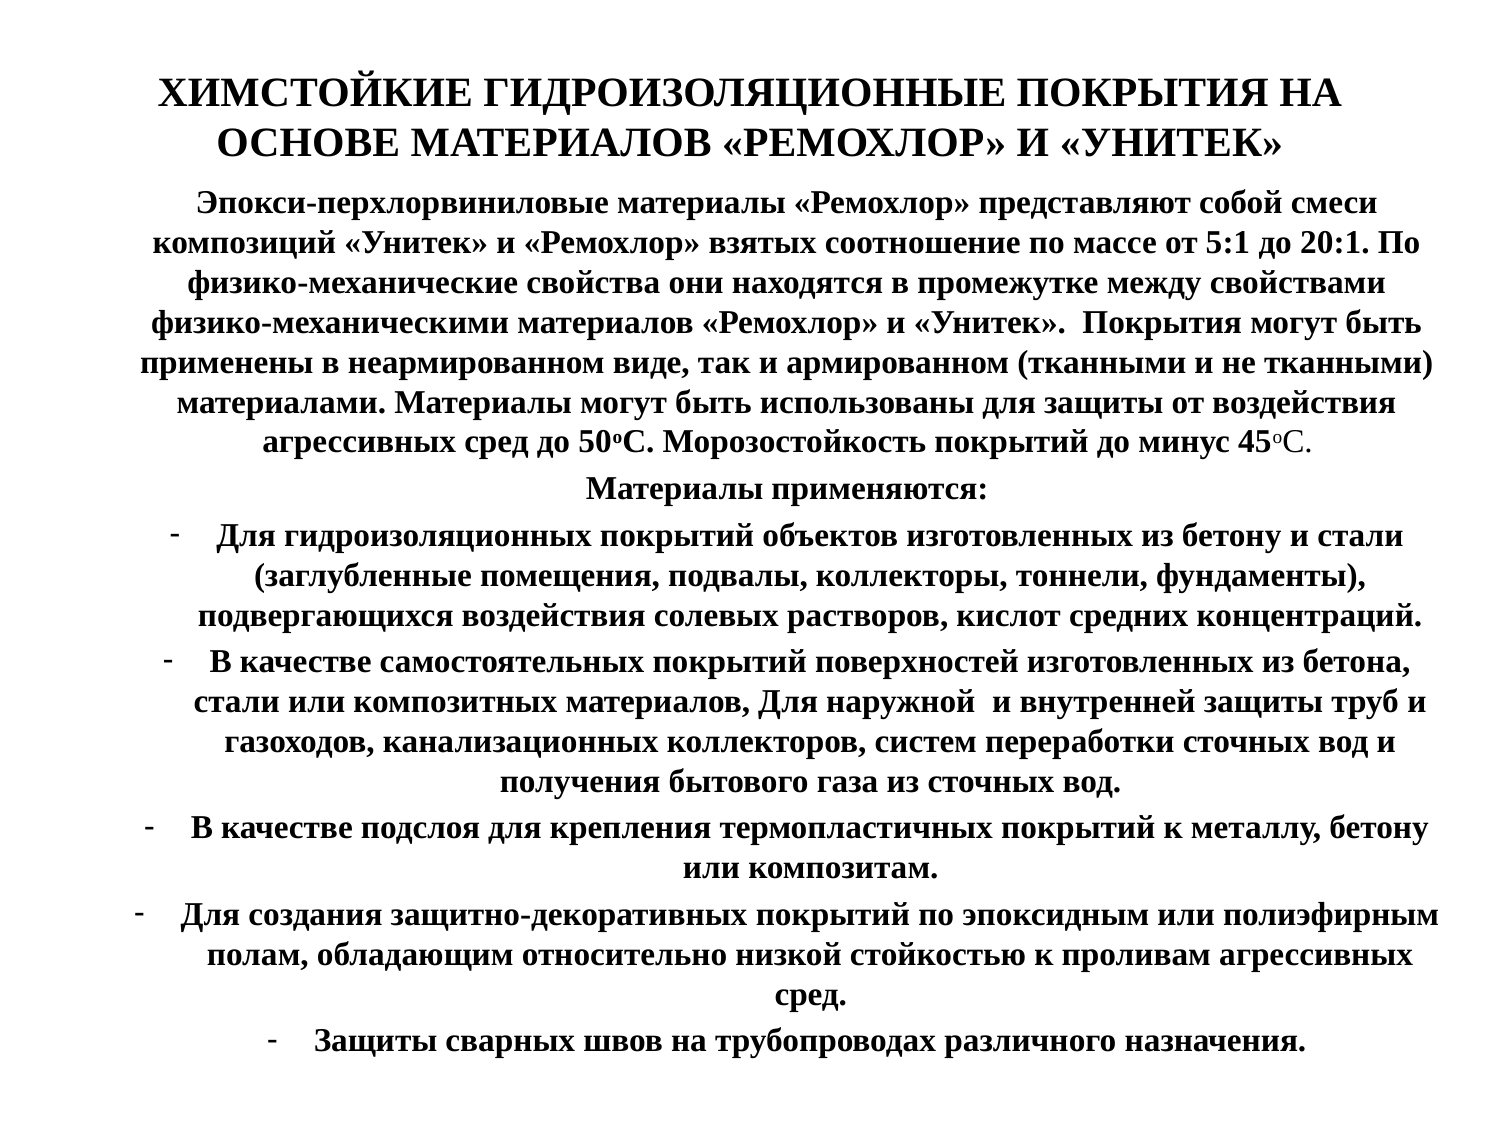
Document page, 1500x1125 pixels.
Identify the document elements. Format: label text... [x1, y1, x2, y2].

list Эпокси-перхлорвиниловые материалы «Ремохлор» представляют собой смеси композиций «Унитек» и «Ремохлор» взятых соотношение по массе от 5:1 до 20:1. По физико-механические свойства они находятся в промежутке между свойствами физико-механическими материалов «Ремохлор» и «Унитек». Покрытия могут быть применены в неармированном виде, так и армированном (тканными и не тканными) материалами. Материалы могут быть использованы для защиты от воздействия агрессивных сред до 50оС. Морозостойкость покрытий до минус 45оС. Материалы применяются: Для гидроизоляционных покрытий объектов изготовленных из бетону и стали (заглубленные помещения, подвалы, коллекторы, тоннели, фундаменты), подвергающихся воздействия солевых растворов, кислот средних концентраций. В качестве самостоятельных покрытий поверхностей изготовленных из бетона, стали или композитных материалов, Для наружной и внутренней защиты труб и газоходов, канализационных коллекторов, систем переработки сточных вод и получения бытового газа из сточных вод. В качестве подслоя для крепления термопластичных покрытий к металлу, бетону или композитам. Для создания защитно-декоративных покрытий по эпоксидным или полиэфирным полам, обладающим относительно низкой стойкостью к проливам агрессивных сред. Защиты сварных швов на трубопроводах различного назначения. [41, 172, 1459, 1083]
title ХИМСТОЙКИЕ ГИДРОИЗОЛЯЦИОННЫЕ ПОКРЫТИЯ НА ОСНОВЕ МАТЕРИАЛОВ «РЕМОХЛОР» И «УНИТЕК» [75, 45, 1425, 172]
